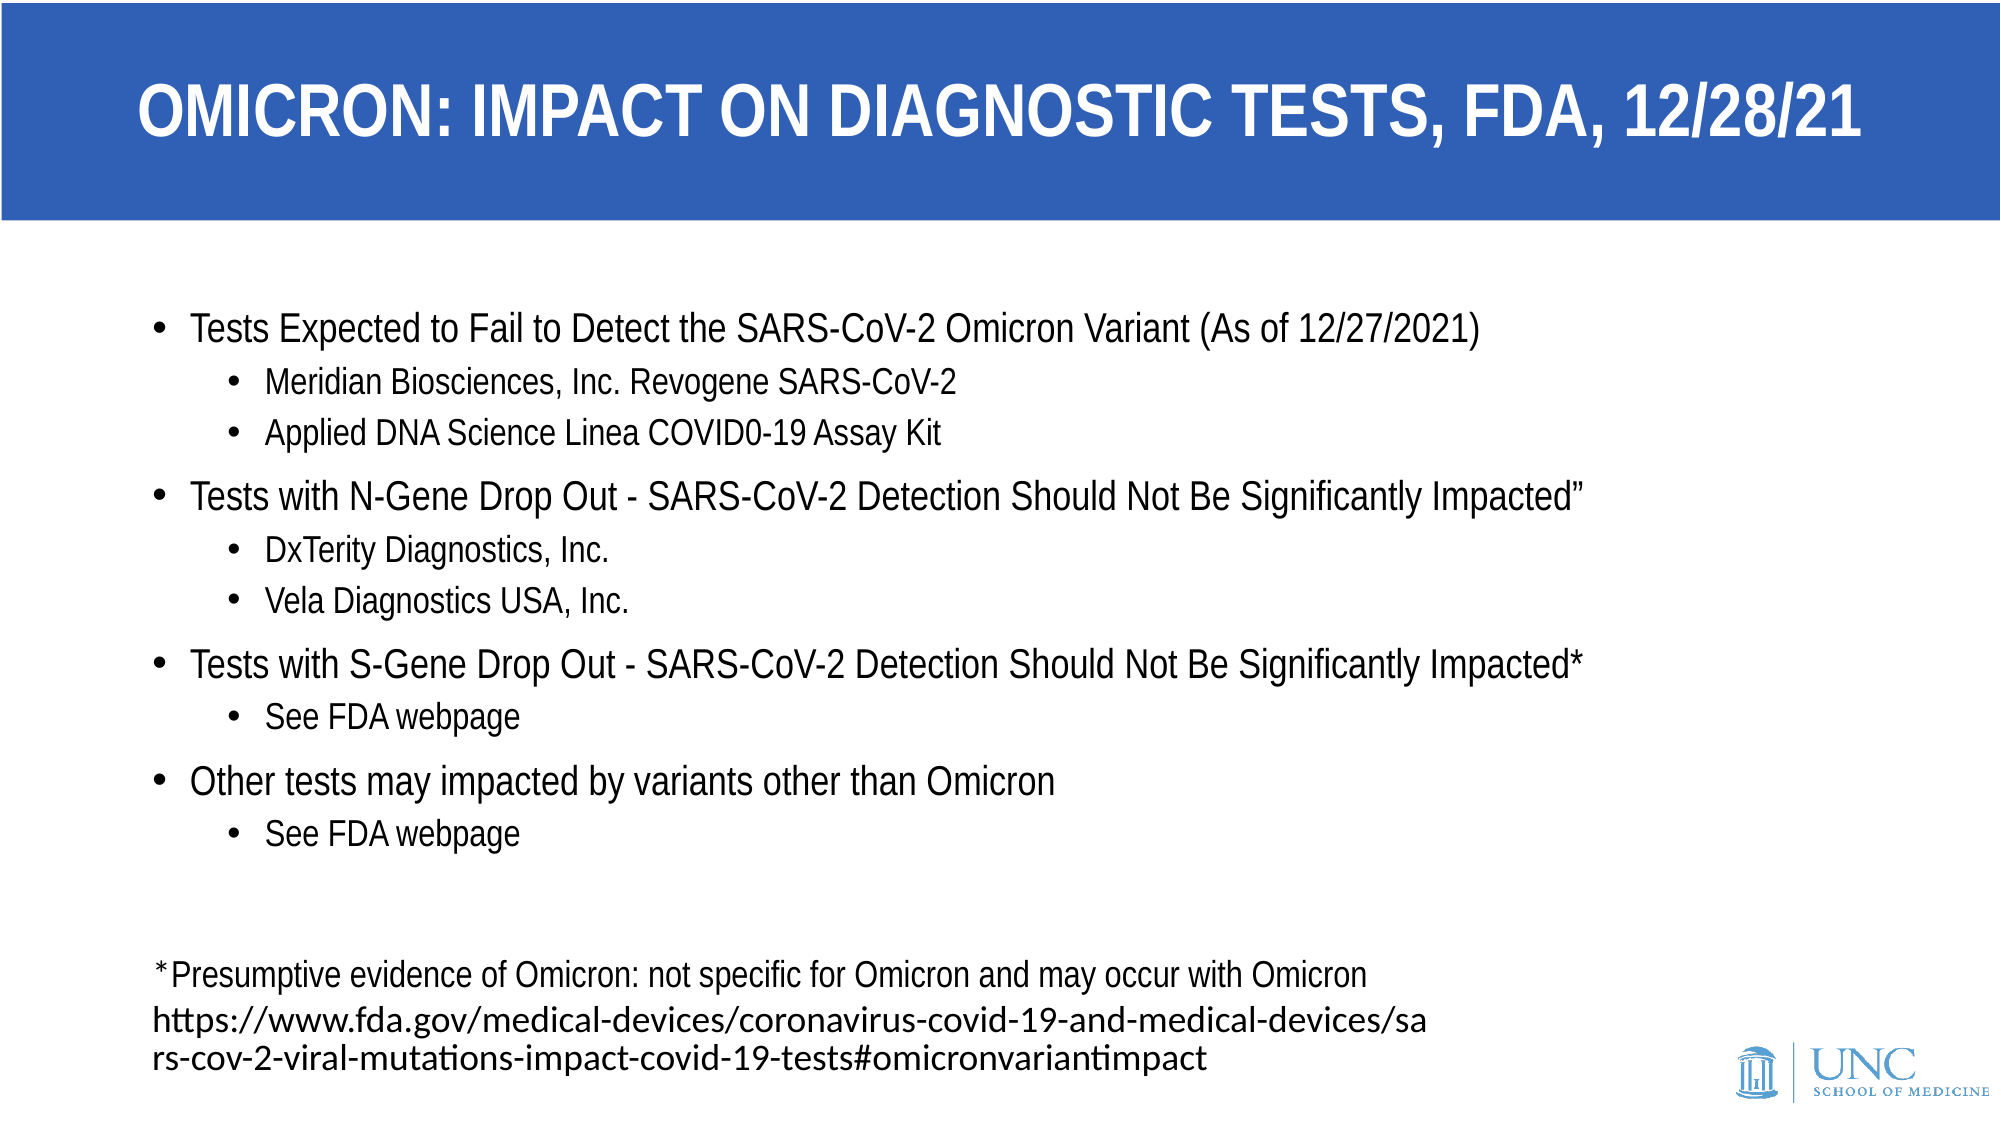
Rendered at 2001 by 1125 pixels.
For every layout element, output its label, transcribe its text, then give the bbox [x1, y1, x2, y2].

text_box *Presumptive evidence of Omicron: not specific for Omicron and may occur with Omicron https://www.fda.gov/medical-devices/coronavirus-covid-19-and-medical-devices/sars-cov-2-viral-mutations-impact-covid-19-tests#omicronvariantimpact [137, 943, 1445, 1093]
picture [1736, 1042, 1989, 1103]
title OMICRON: IMPACT ON DIAGNOSTIC TESTS, FDA, 12/28/21 [1, 3, 2000, 221]
list Tests Expected to Fail to Detect the SARS-CoV-2 Omicron Variant (As of 12/27/2021) Meridian Biosciences, Inc. Revogene SARS-CoV-2 Applied DNA Science Linea COVID0-19 Assay Kit Tests with N-Gene Drop Out - SARS-CoV-2 Detection Should Not Be Significantly Impacted” DxTerity Diagnostics, Inc. Vela Diagnostics USA, Inc. Tests with S-Gene Drop Out - SARS-CoV-2 Detection Should Not Be Significantly Impacted* See FDA webpage Other tests may impacted by variants other than Omicron See FDA webpage [137, 299, 1863, 903]
